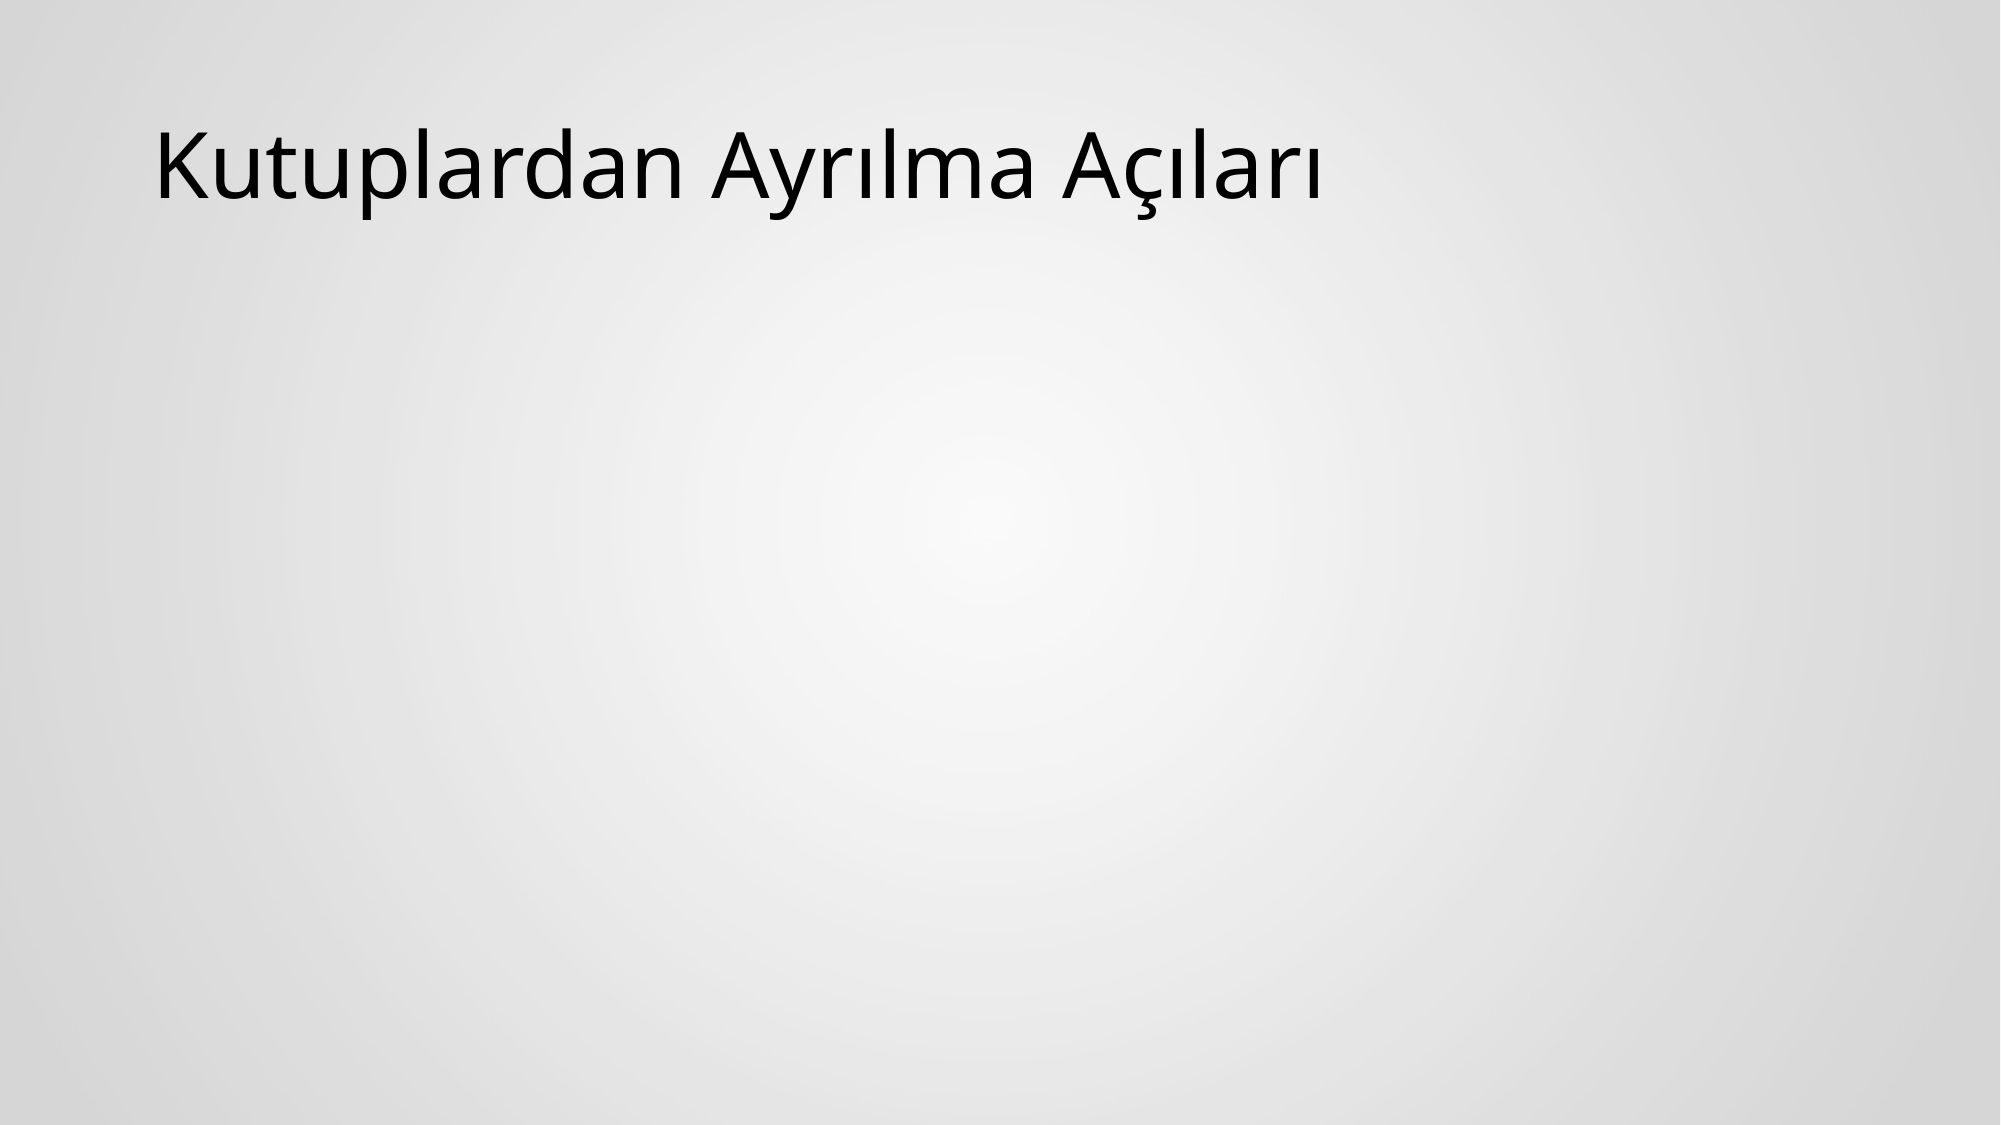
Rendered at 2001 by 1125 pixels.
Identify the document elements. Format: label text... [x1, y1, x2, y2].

title Kutuplardan Ayrılma Açıları [137, 59, 1863, 278]
picture [0, 0, 2001, 1125]
